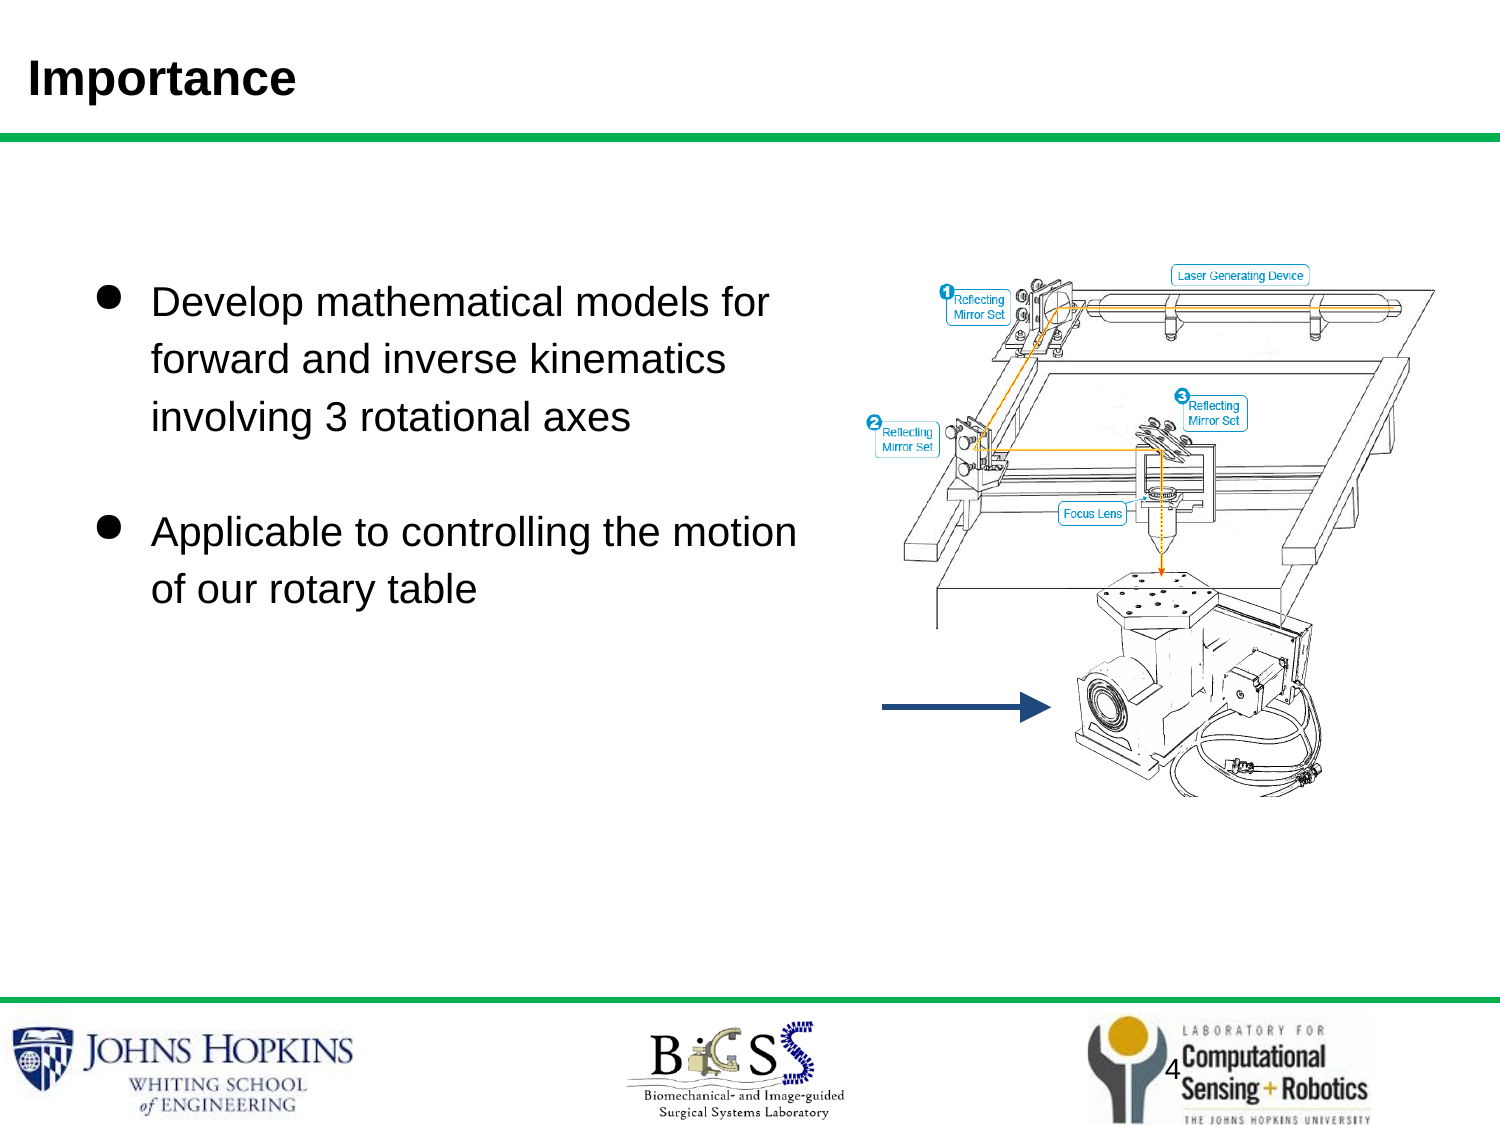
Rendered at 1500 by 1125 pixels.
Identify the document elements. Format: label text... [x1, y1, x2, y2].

text_box Importance [12, 37, 1375, 114]
picture [0, 1003, 375, 1125]
picture [866, 264, 1435, 797]
slide_number ‹#› [1149, 1037, 1500, 1098]
picture [1087, 1012, 1372, 1125]
picture [612, 1006, 850, 1125]
text_box Develop mathematical models for forward and inverse kinematics involving 3 rotational axes Applicable to controlling the motion of our rotary table [60, 252, 842, 846]
